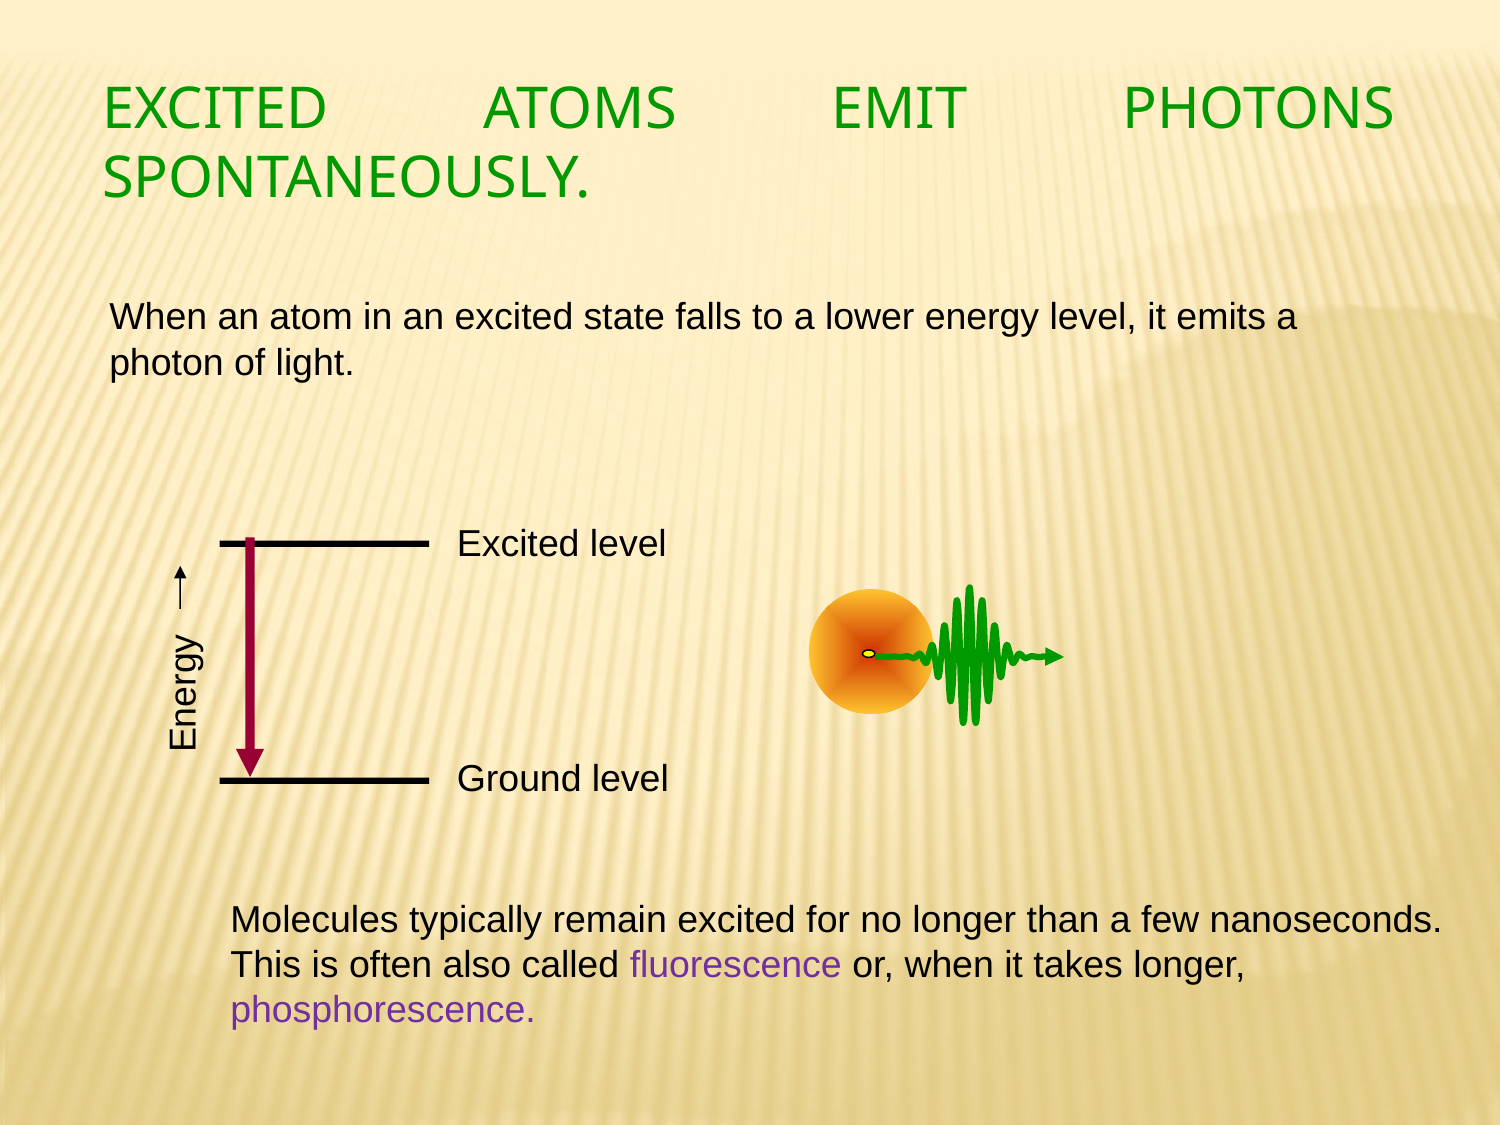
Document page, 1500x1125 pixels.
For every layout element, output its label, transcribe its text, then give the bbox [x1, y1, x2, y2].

text_box [243, 537, 257, 778]
text_box Molecules typically remain excited for no longer than a few nanoseconds. This is often also called fluorescence or, when it takes longer, phosphorescence. [215, 887, 1500, 1038]
text_box [808, 589, 934, 715]
text_box Excited level [442, 511, 682, 572]
text_box [174, 565, 187, 609]
text_box [862, 649, 875, 658]
text_box [875, 587, 1065, 724]
text_box Energy [150, 619, 211, 768]
text_box Excited atoms emit photons spontaneously. [87, 62, 1411, 217]
text_box When an atom in an excited state falls to a lower energy level, it emits a photon of light. [94, 285, 1379, 390]
text_box Ground level [442, 746, 684, 806]
